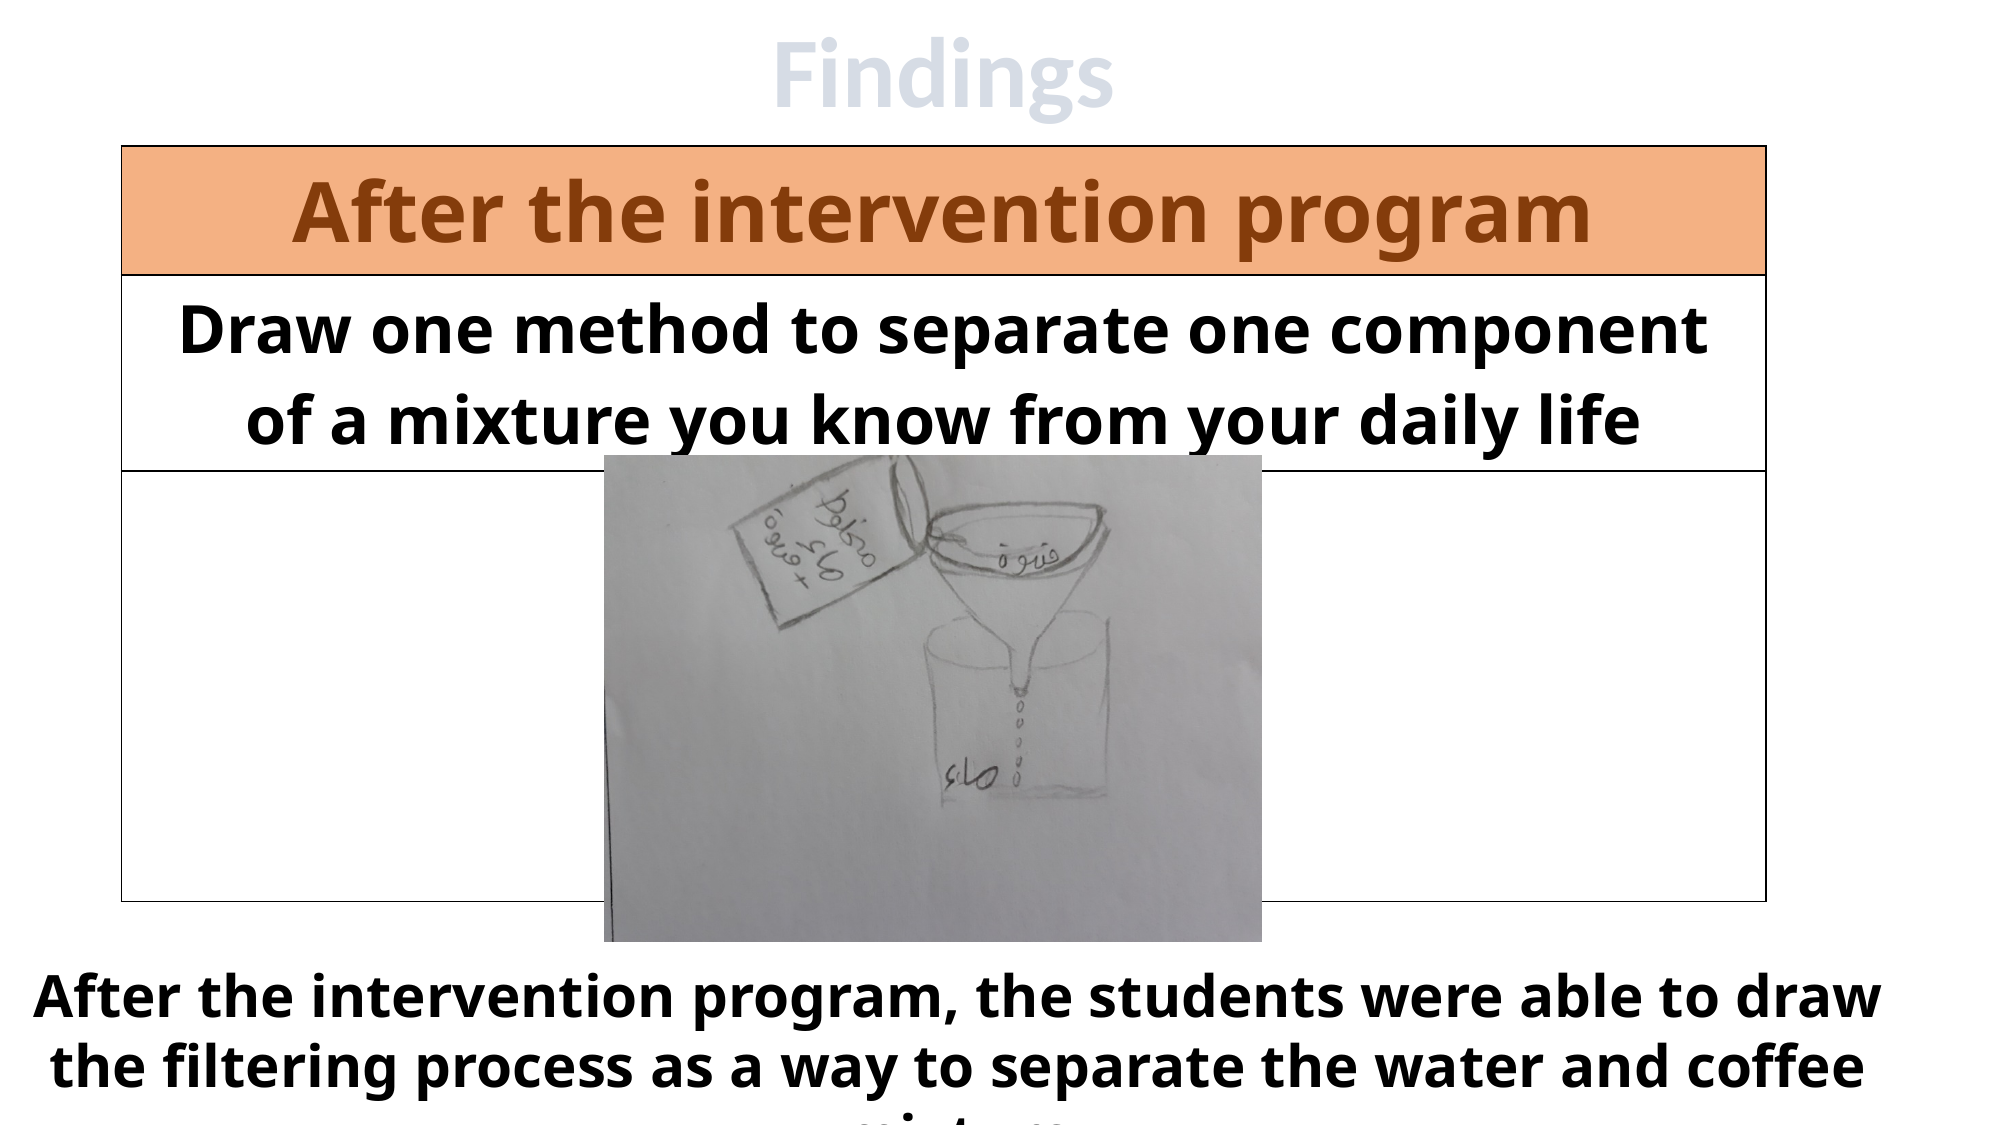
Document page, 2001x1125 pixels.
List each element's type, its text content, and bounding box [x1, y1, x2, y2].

table_cell [122, 472, 604, 901]
table_cell Draw one method to separate one component of a mixture you know from your daily life [122, 276, 1765, 470]
text_box Findings [604, 0, 1283, 135]
table_cell [1262, 472, 1765, 901]
picture [604, 455, 1262, 942]
table_header After the intervention program [122, 147, 1765, 274]
text_box After the intervention program, the students were able to draw the filtering process as a way to separate the water and coffee mixture [0, 951, 1918, 1125]
